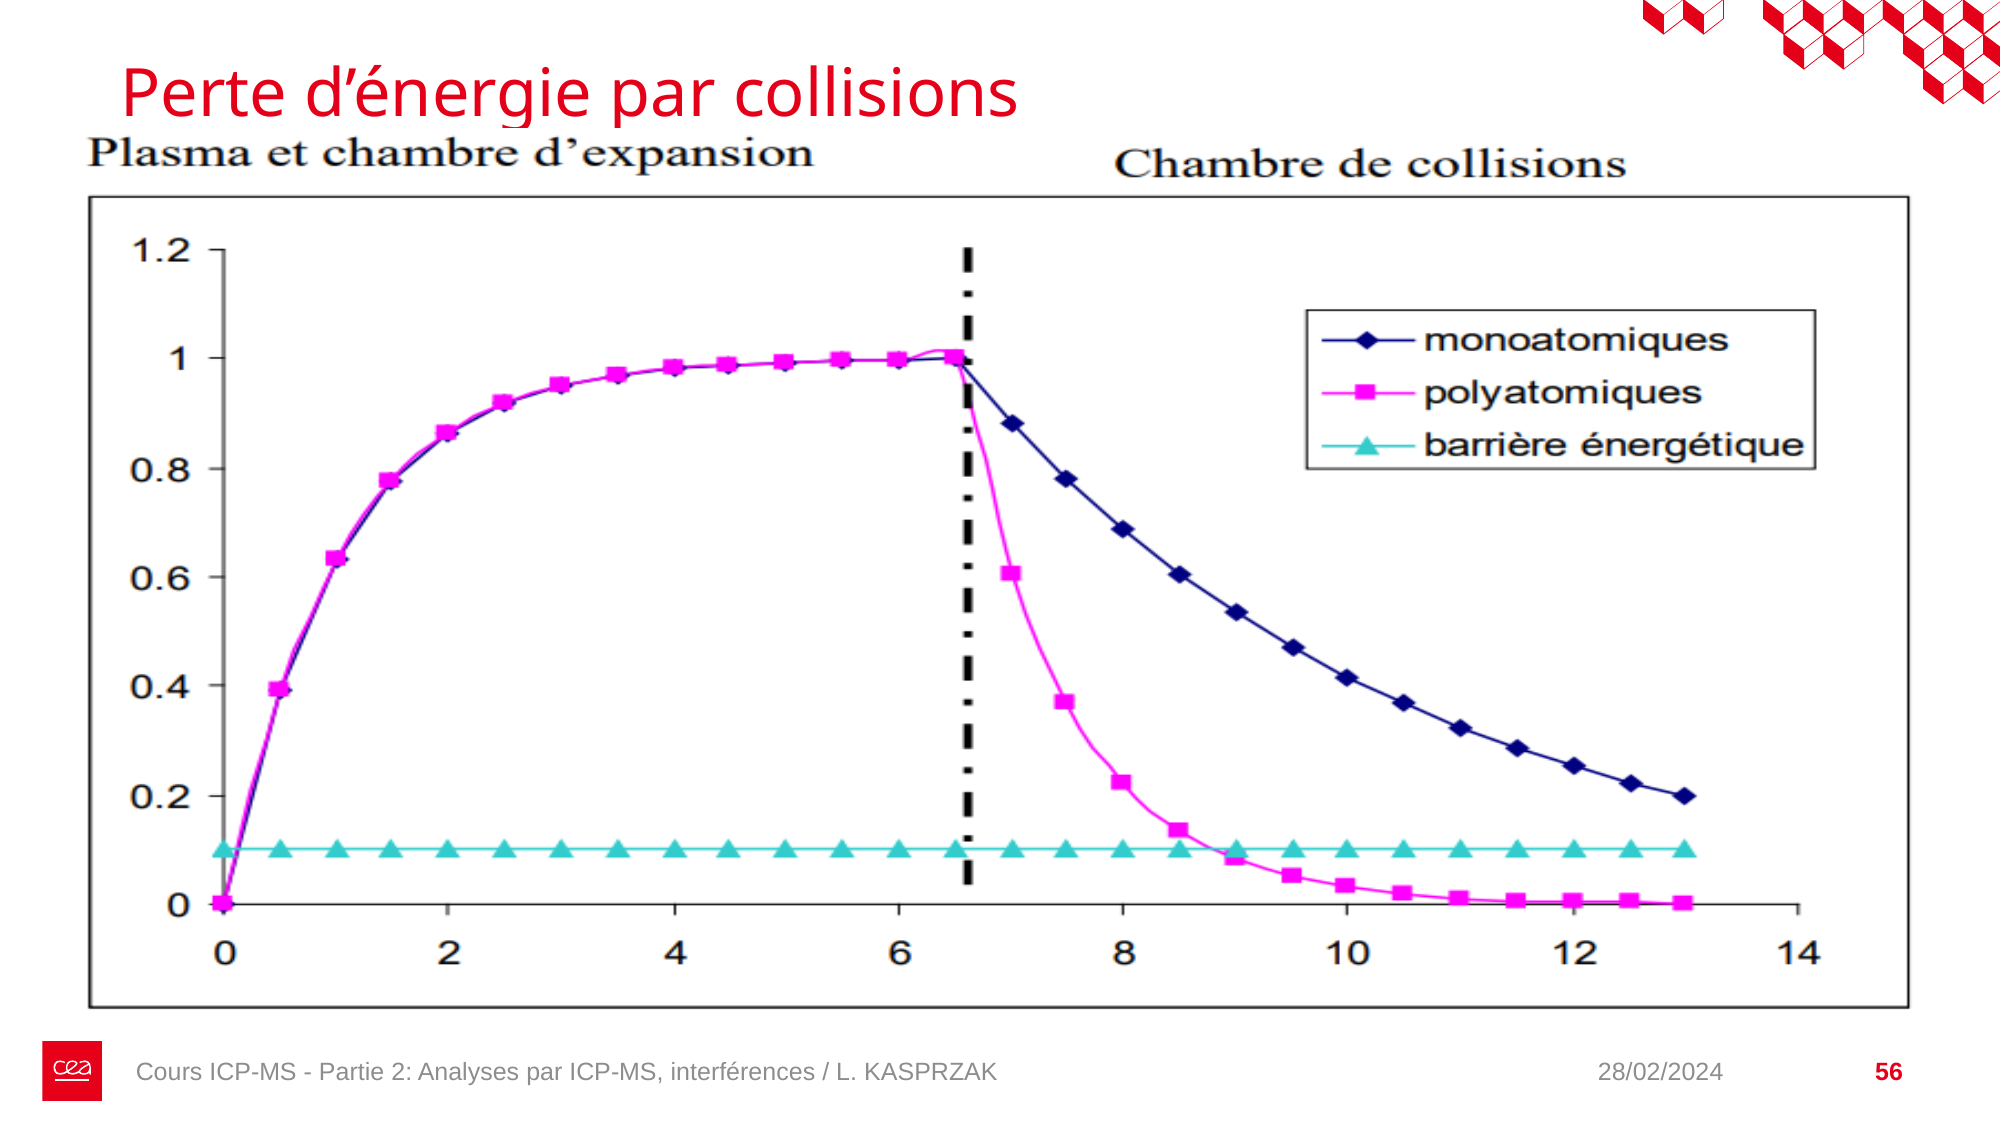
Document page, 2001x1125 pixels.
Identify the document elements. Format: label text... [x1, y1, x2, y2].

title Perte d’énergie par collisions [120, 51, 1880, 128]
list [60, 128, 1950, 1041]
slide_number 56 [1804, 1041, 1919, 1101]
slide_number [1579, 1041, 1746, 1101]
footer Cours ICP-MS - Partie 2: Analyses par ICP-MS, interférences / L. KASPRZAK [120, 1041, 1571, 1101]
